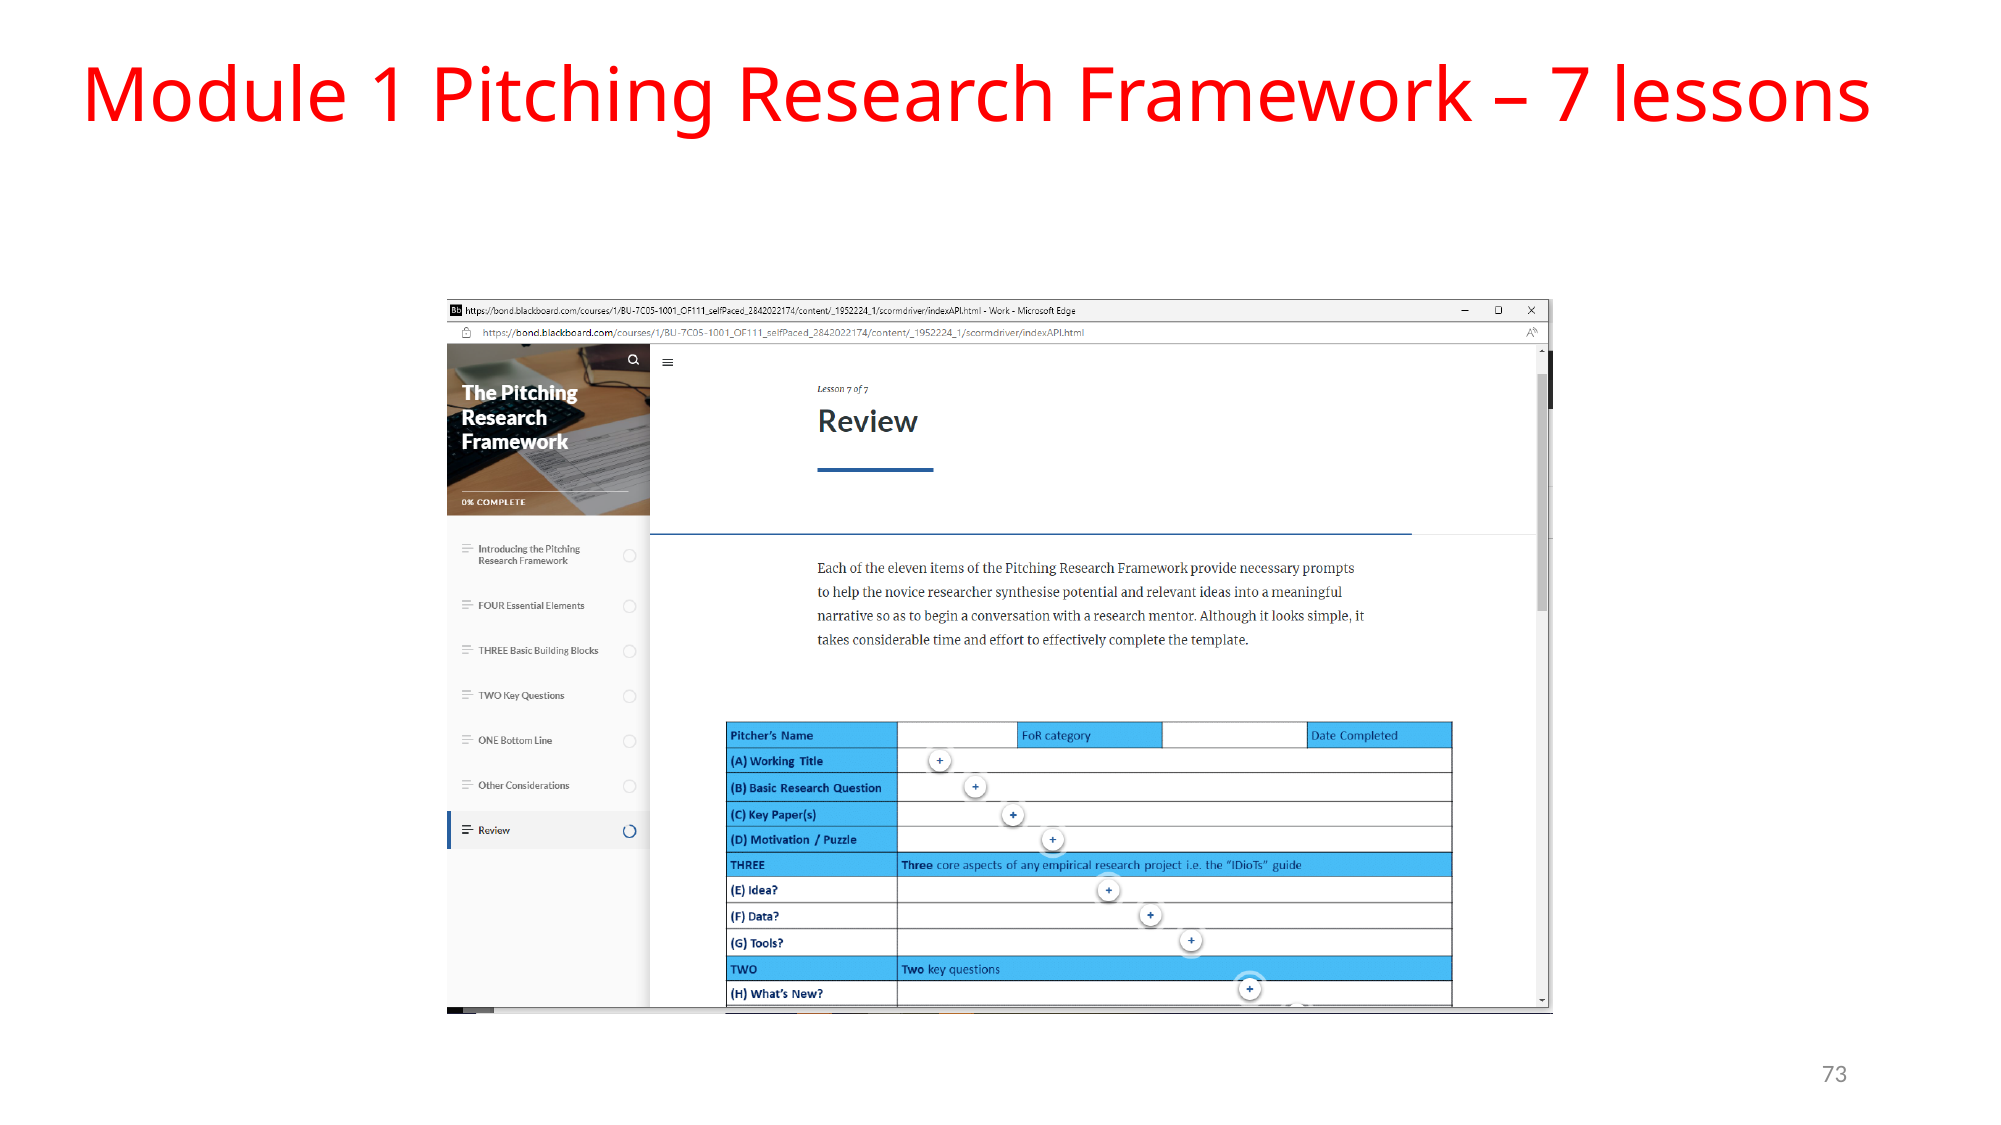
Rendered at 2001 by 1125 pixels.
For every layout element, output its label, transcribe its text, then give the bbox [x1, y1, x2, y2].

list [447, 299, 1553, 1014]
slide_number 73 [1412, 1042, 1863, 1103]
title Module 1 Pitching Research Framework – 7 lessons [66, 48, 1904, 146]
